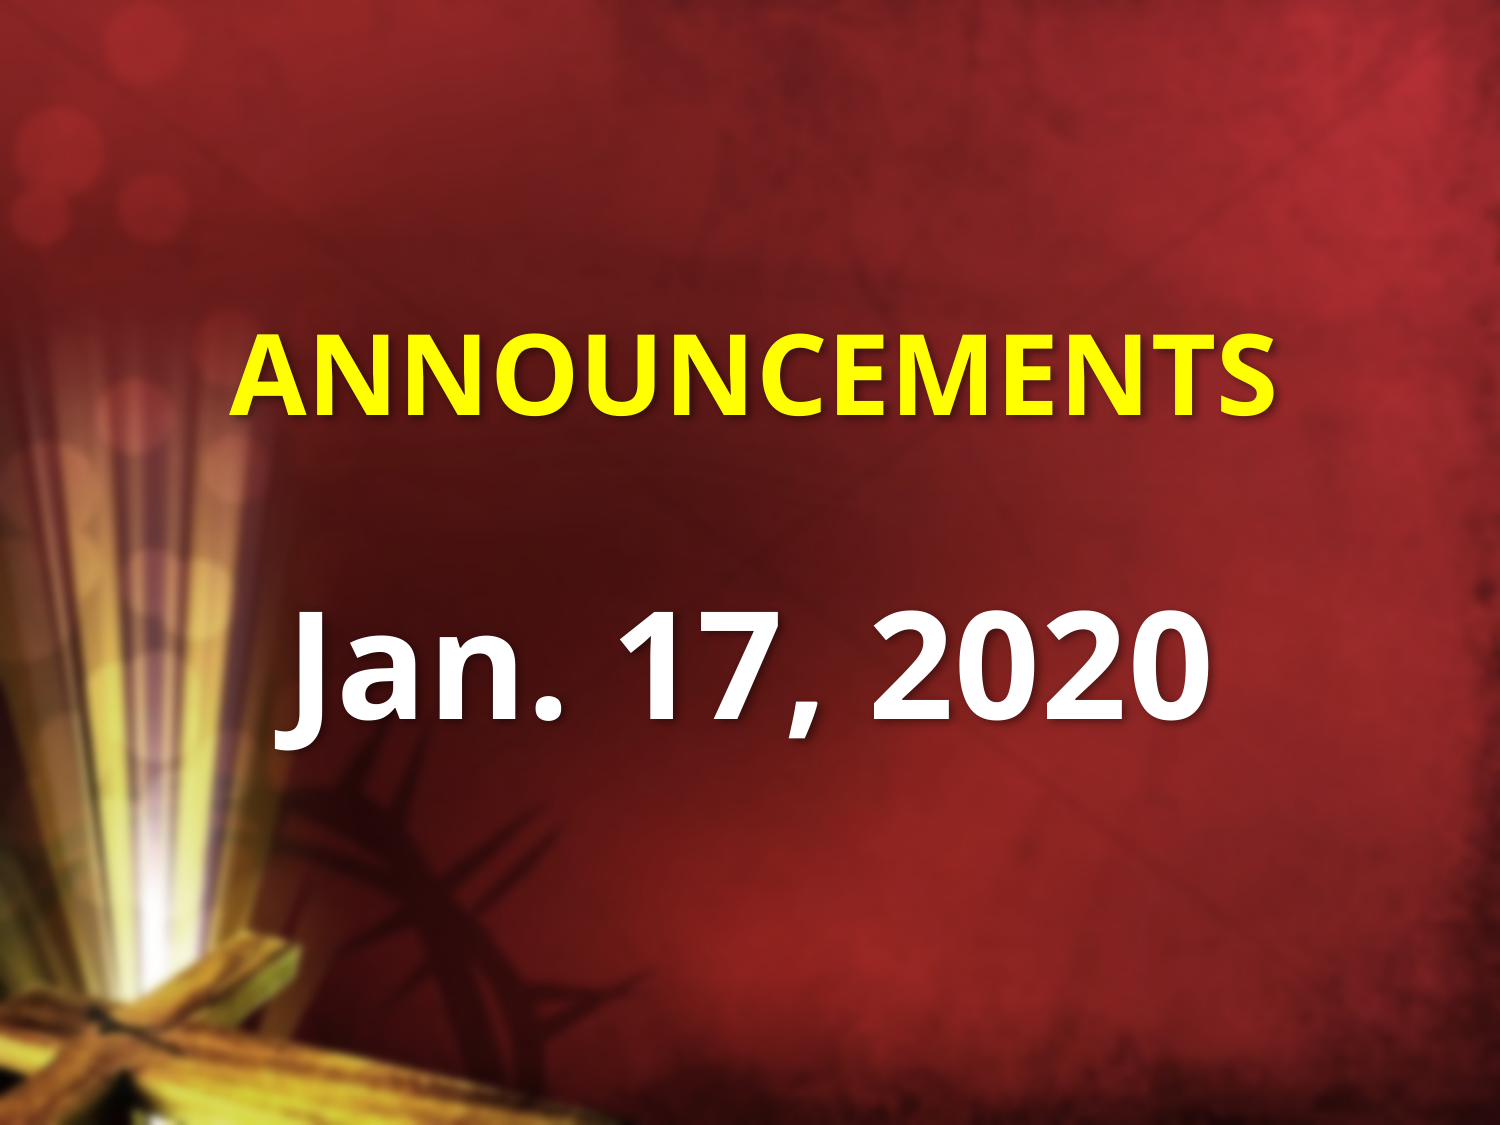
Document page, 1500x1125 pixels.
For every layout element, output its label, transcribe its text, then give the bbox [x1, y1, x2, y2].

text_box Jan. 17, 2020 [178, 562, 1324, 758]
text_box ANNOUNCEMENTS [214, 295, 1294, 446]
picture [0, 0, 1500, 1125]
